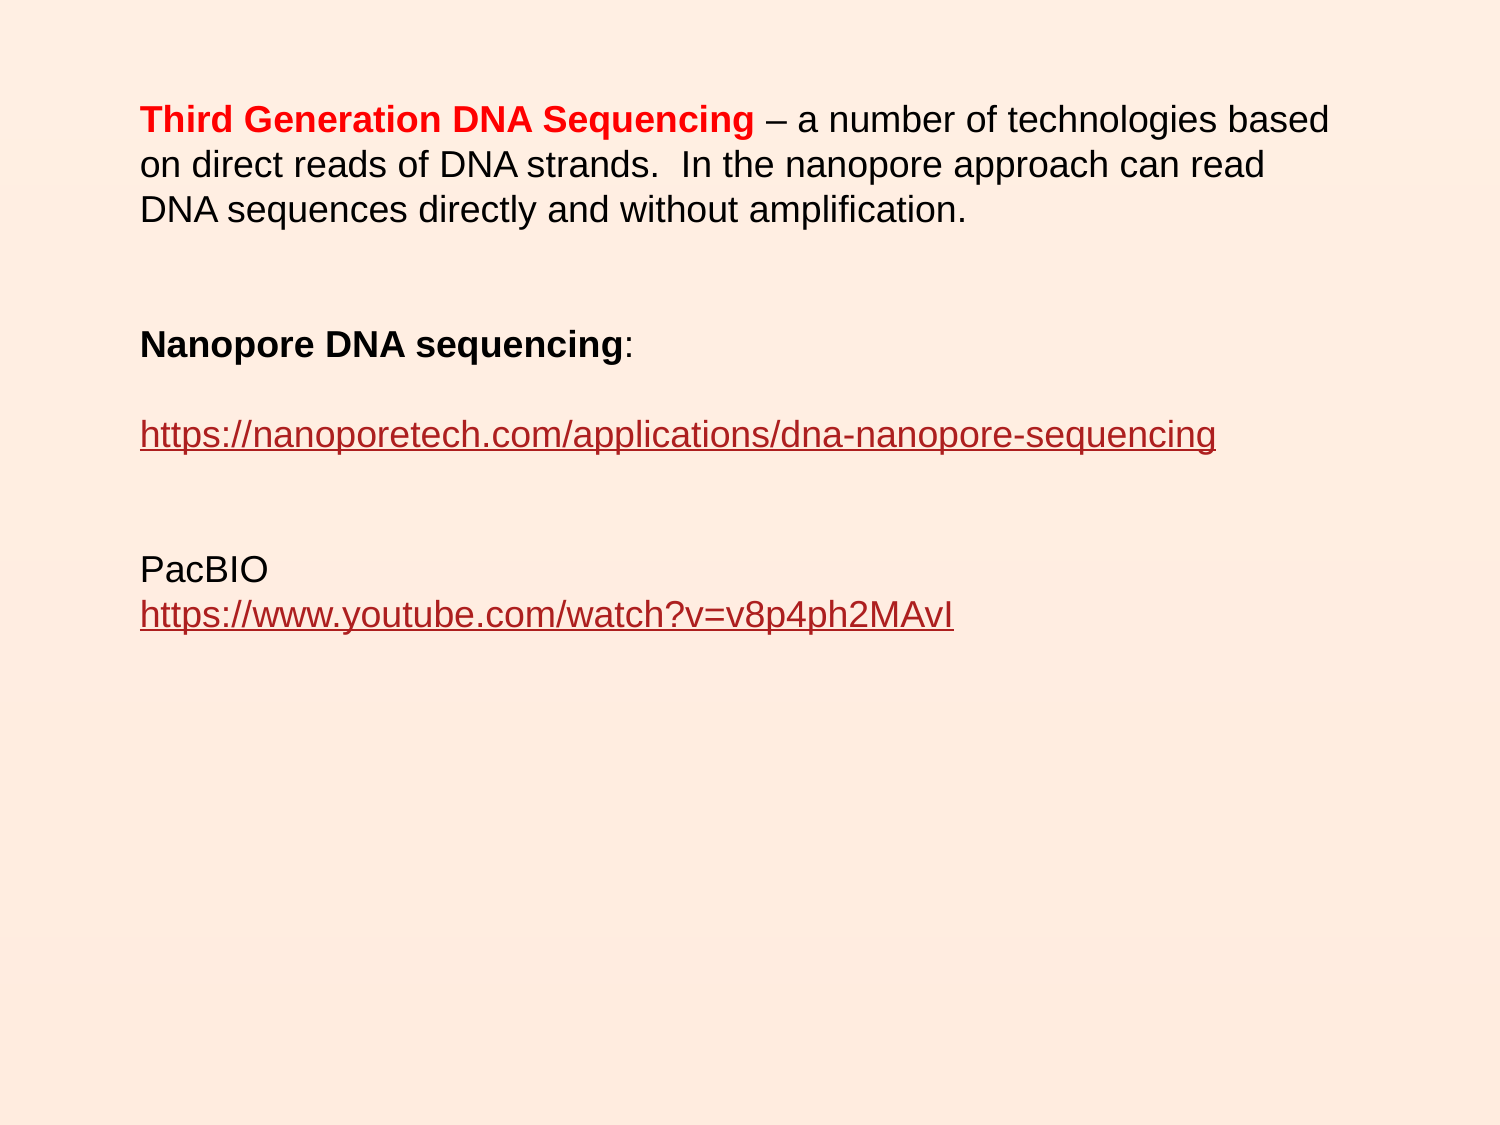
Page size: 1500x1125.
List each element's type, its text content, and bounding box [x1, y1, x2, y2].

text_box Third Generation DNA Sequencing – a number of technologies based on direct reads of DNA strands. In the nanopore approach can read DNA sequences directly and without amplification. Nanopore DNA sequencing: https://nanoporetech.com/applications/dna-nanopore-sequencing PacBIO https://www.youtube.com/watch?v=v8p4ph2MAvI [125, 87, 1363, 778]
